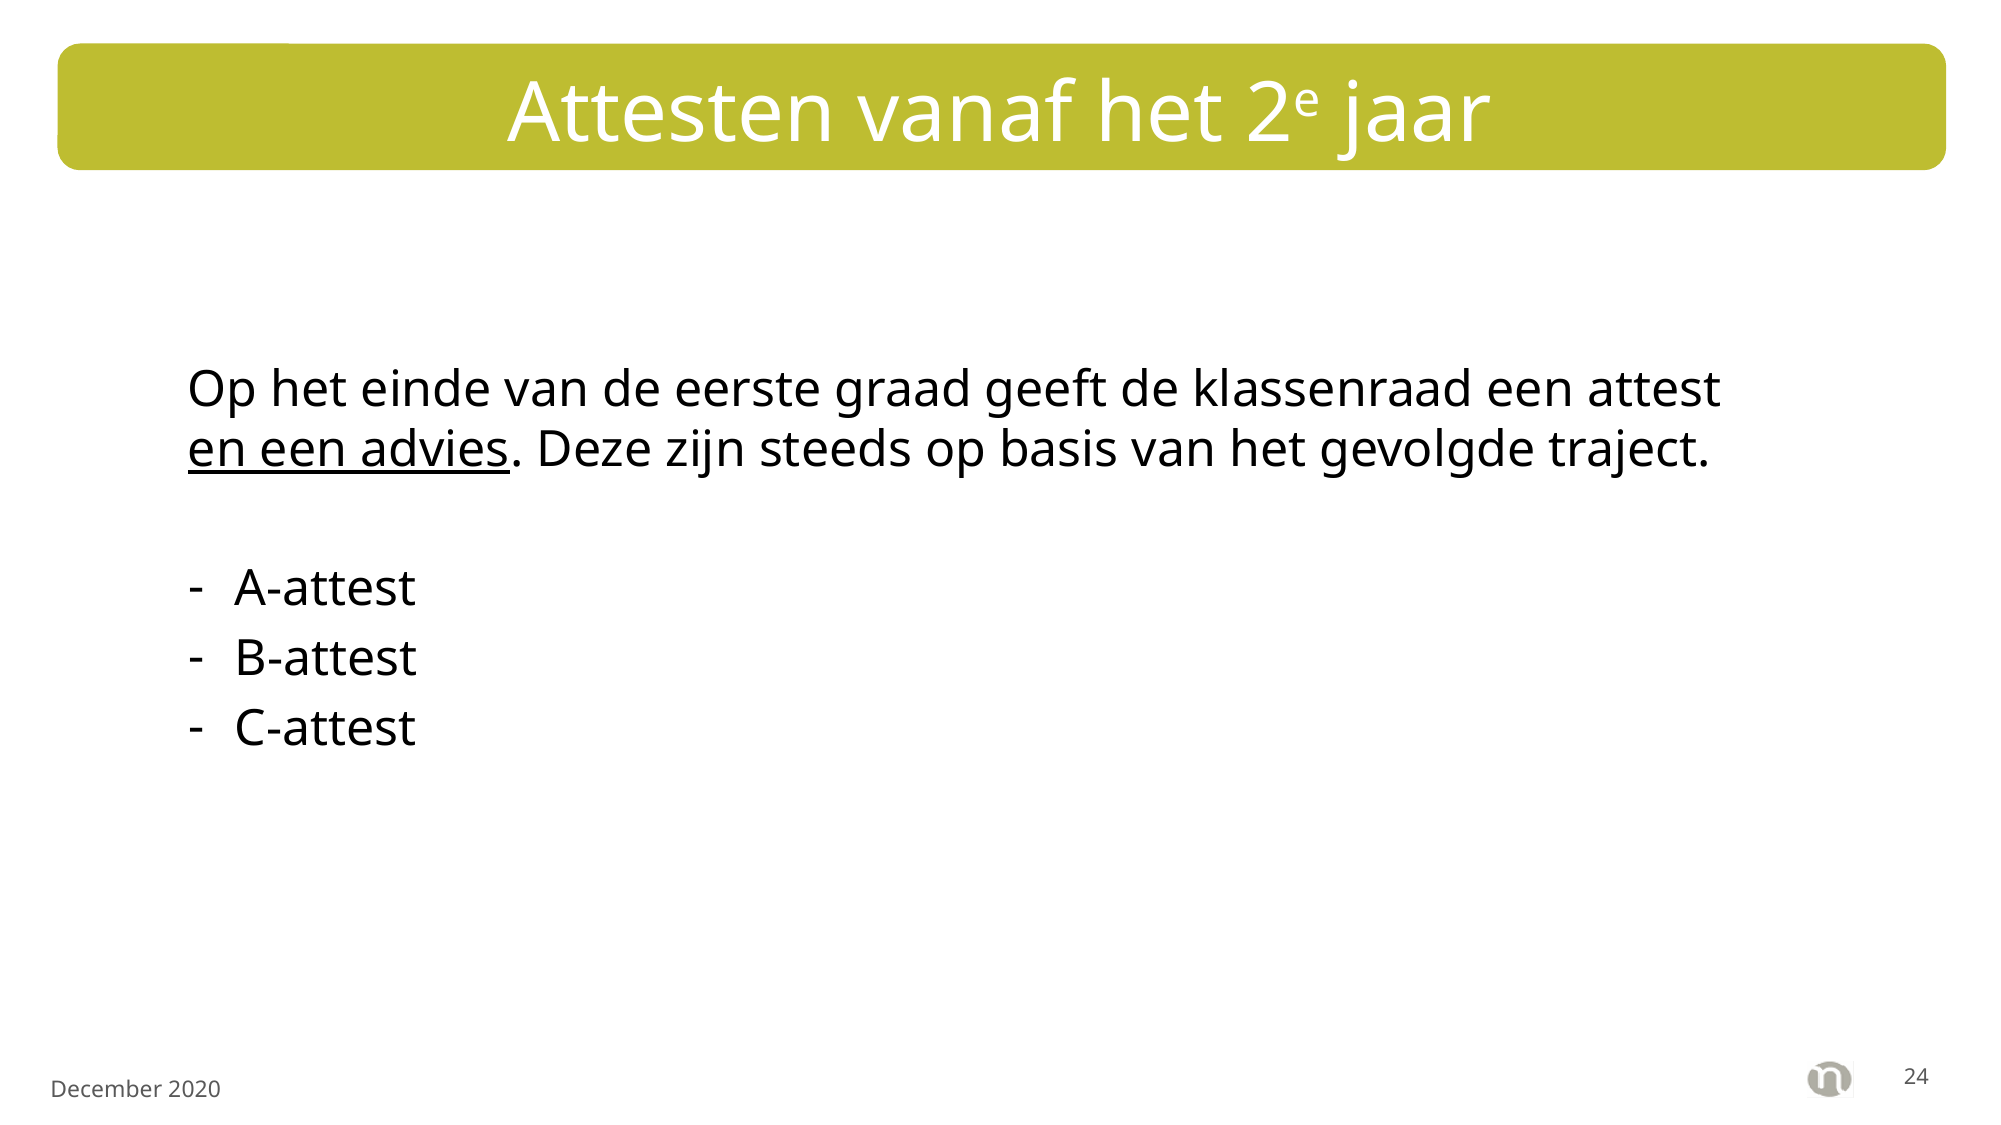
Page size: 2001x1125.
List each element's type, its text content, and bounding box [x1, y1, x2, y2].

list Op het einde van de eerste graad geeft de klassenraad een attest en een advies. Deze zijn steeds op basis van het gevolgde traject. A-attest B-attest C-attest [173, 321, 1804, 764]
title Attesten vanaf het 2e jaar [99, 51, 1900, 156]
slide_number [35, 1058, 548, 1119]
slide_number 23 [1481, 1047, 1944, 1108]
